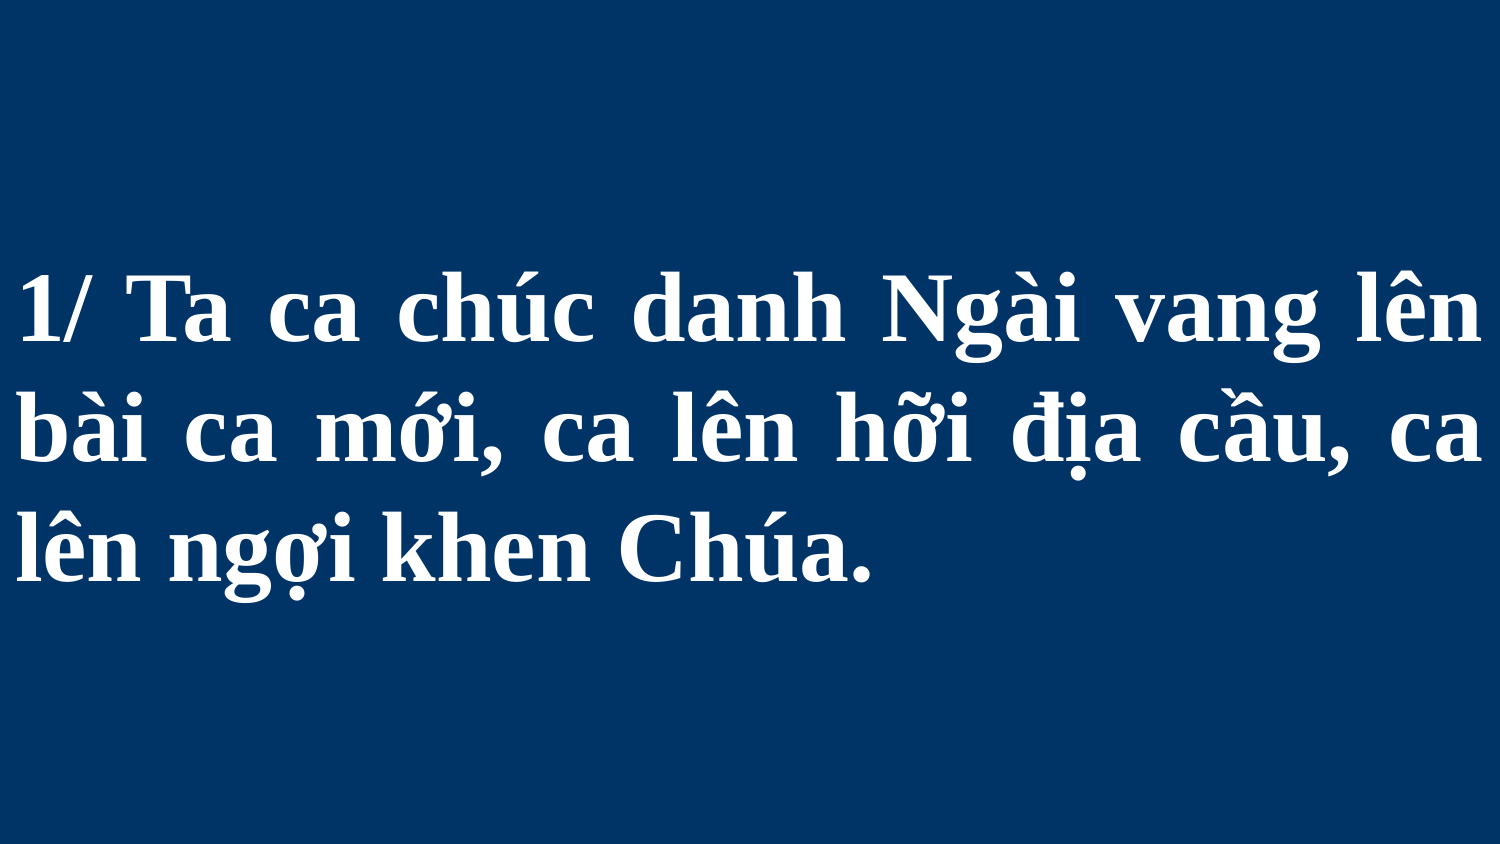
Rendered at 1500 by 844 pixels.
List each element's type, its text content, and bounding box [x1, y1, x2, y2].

title 1/ Ta ca chúc danh Ngài vang lên bài ca mới, ca lên hỡi địa cầu, ca lên ngợi khen Chúa. [0, 0, 1500, 844]
